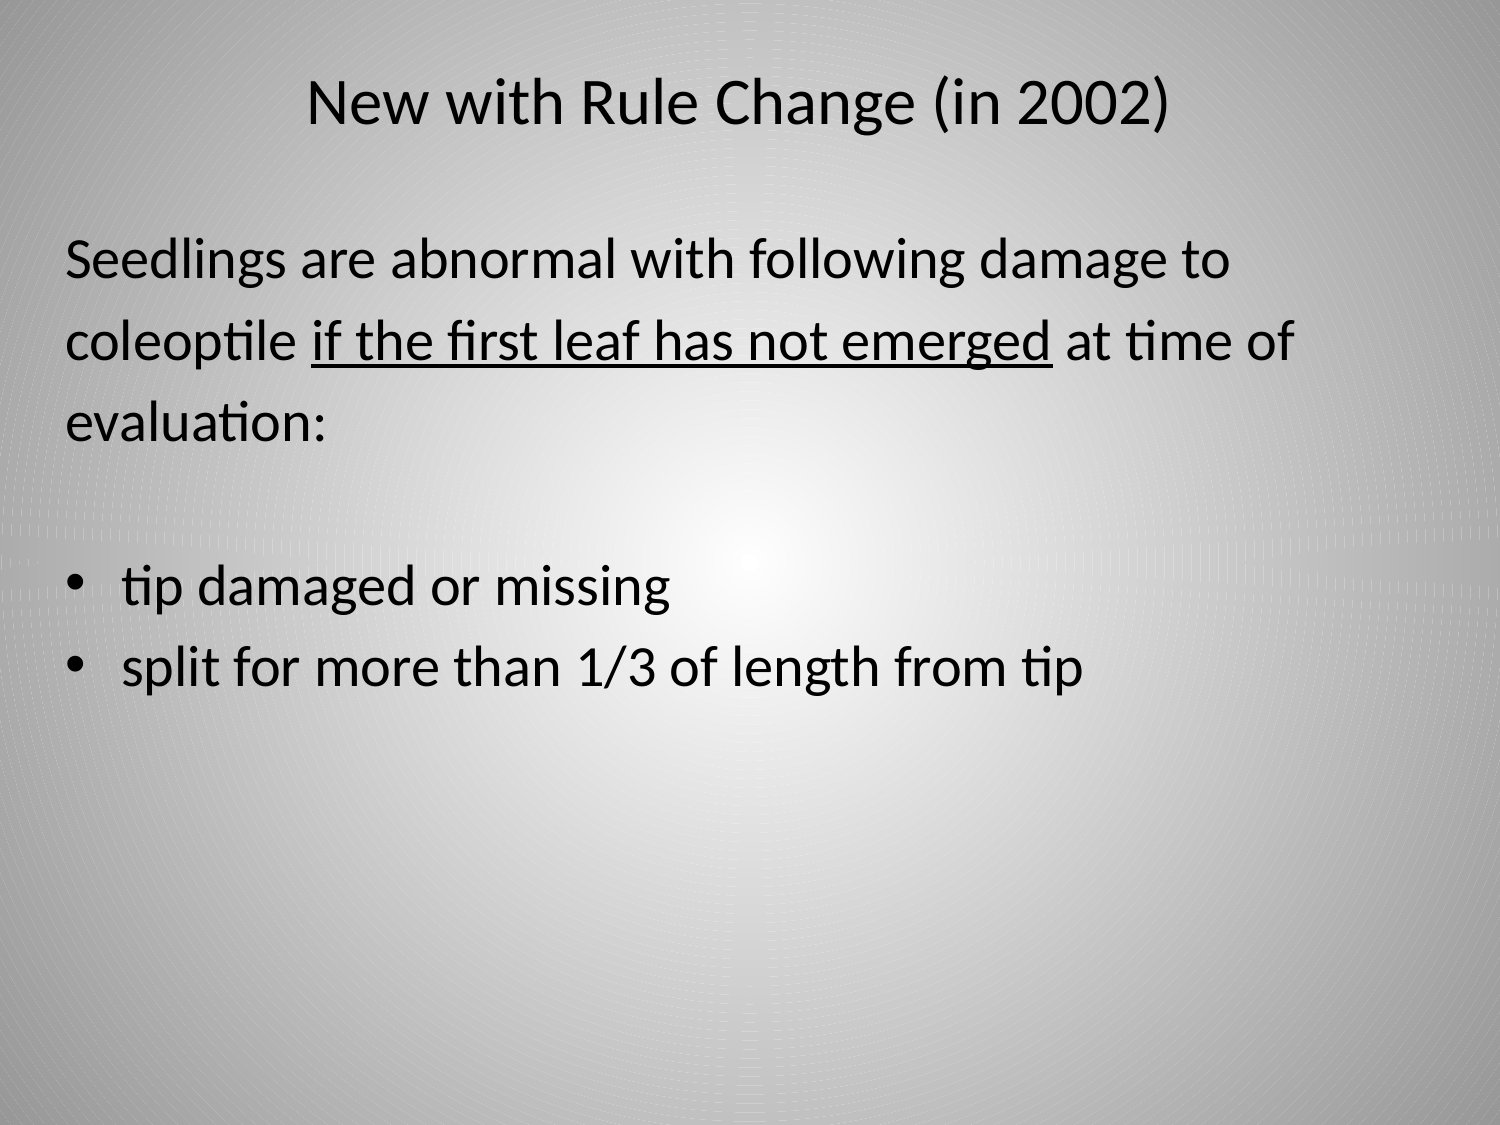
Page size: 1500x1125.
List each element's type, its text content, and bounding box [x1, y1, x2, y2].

list Seedlings are abnormal with following damage to coleoptile if the first leaf has not emerged at time of evaluation: tip damaged or missing split for more than 1/3 of length from tip [50, 212, 1463, 950]
title New with Rule Change (in 2002) [112, 24, 1388, 150]
